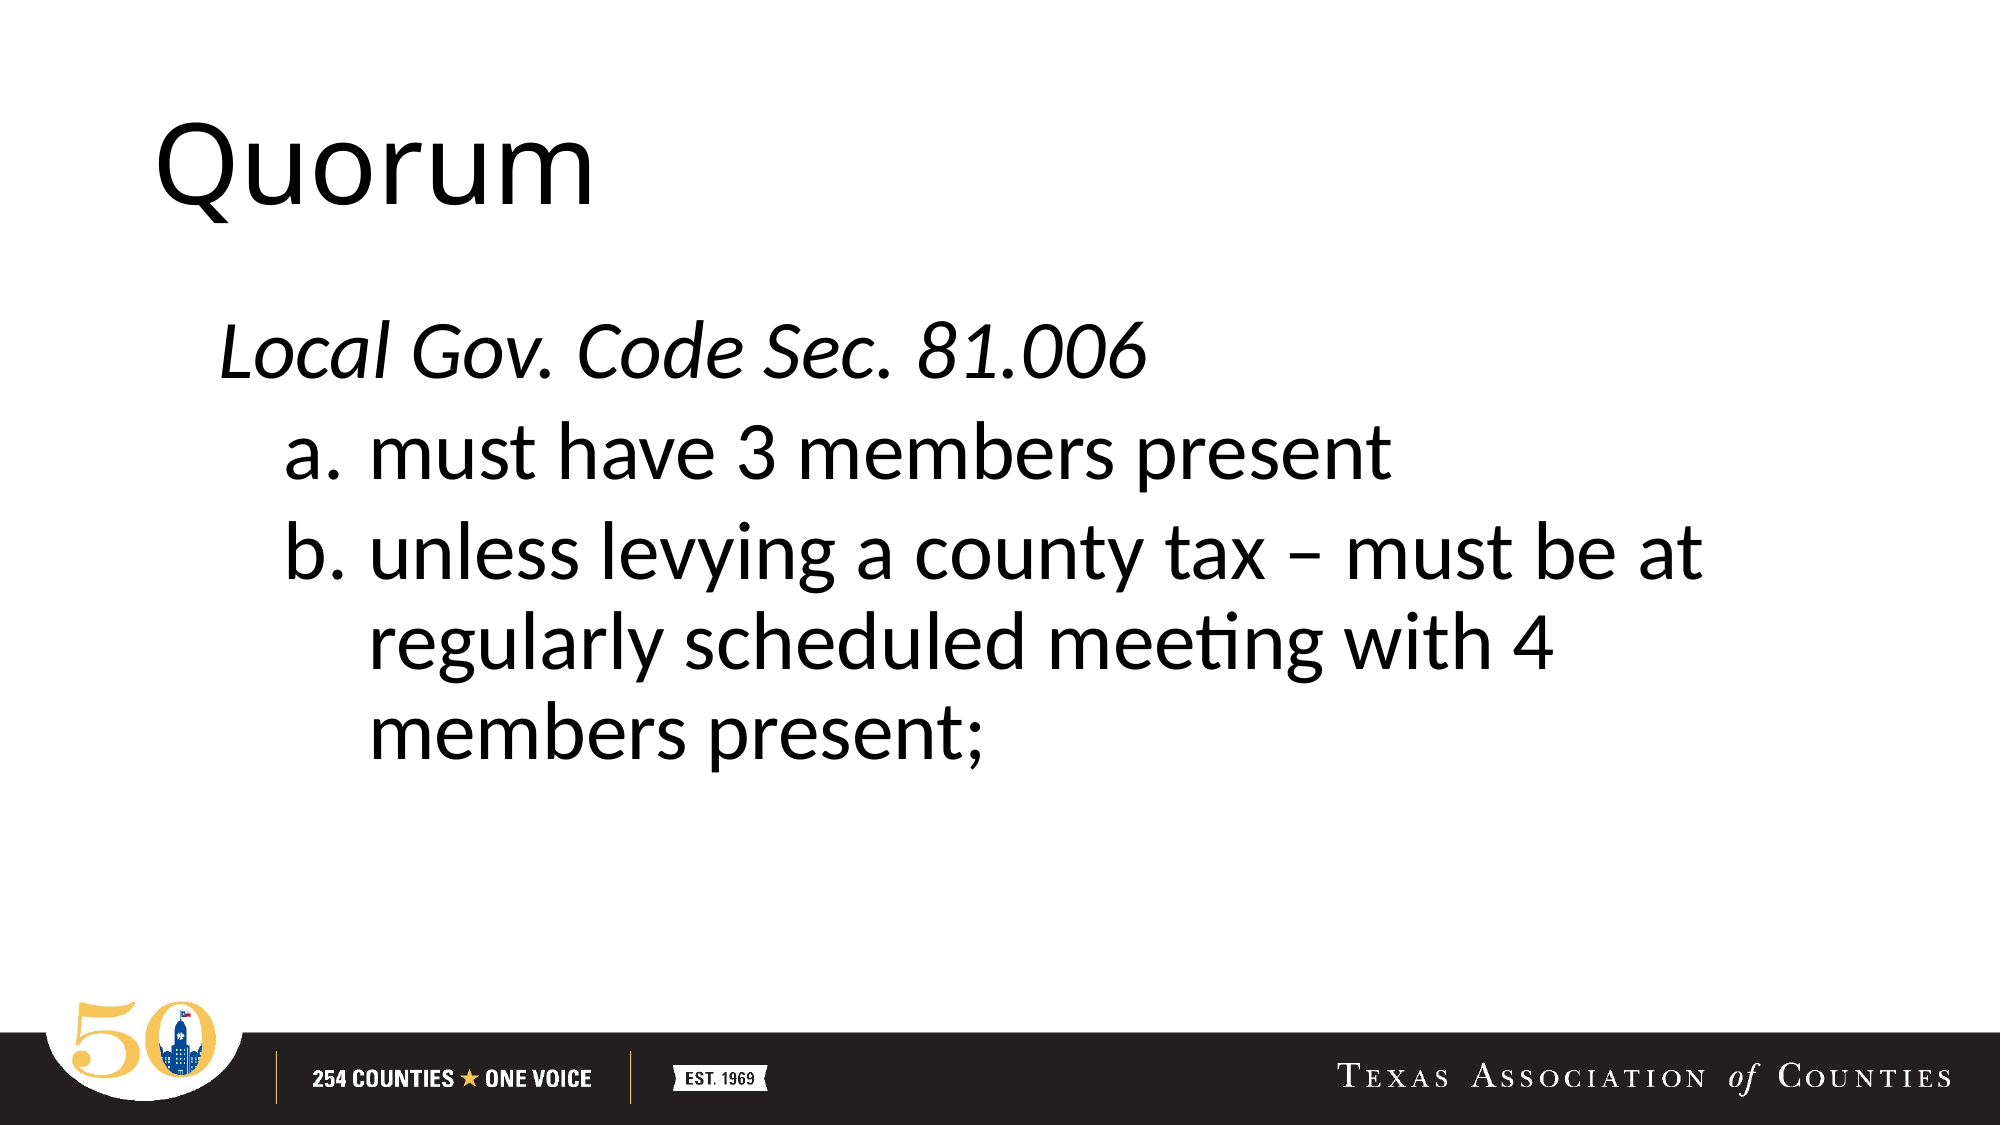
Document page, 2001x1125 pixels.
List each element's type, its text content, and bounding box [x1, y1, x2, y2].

title Quorum [137, 59, 1863, 278]
list Local Gov. Code Sec. 81.006 must have 3 members present unless levying a county tax – must be at regularly scheduled meeting with 4 members present; [137, 299, 1863, 1014]
picture [0, 0, 2000, 1125]
